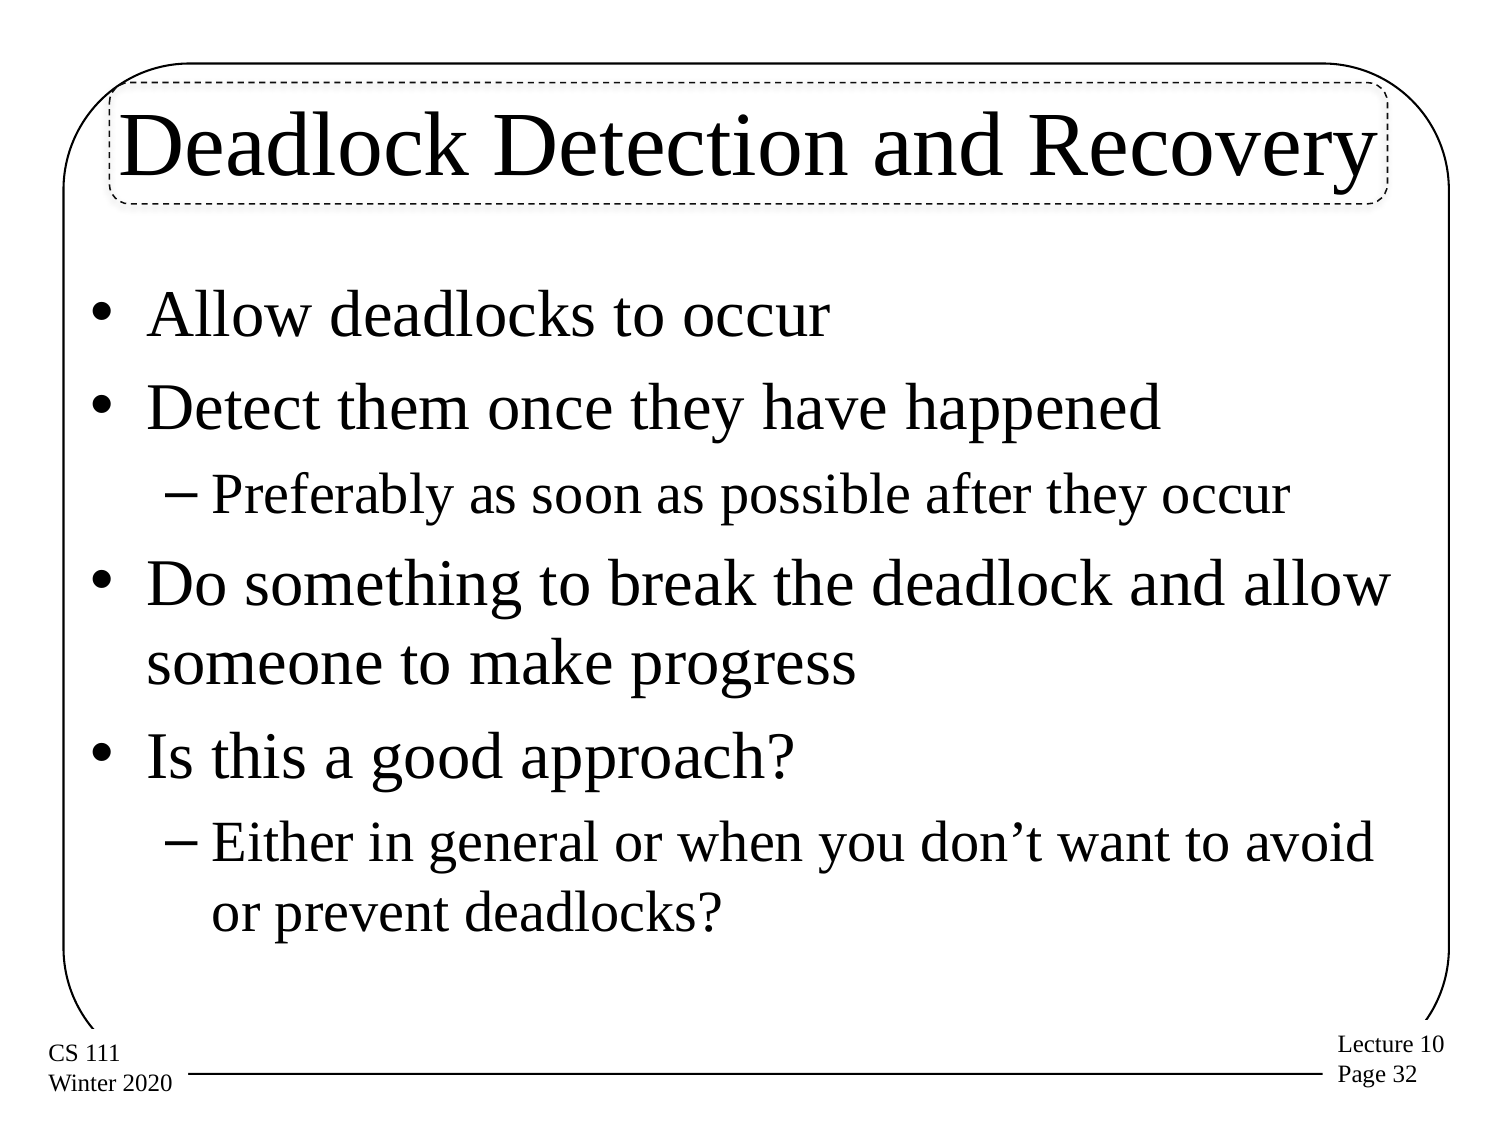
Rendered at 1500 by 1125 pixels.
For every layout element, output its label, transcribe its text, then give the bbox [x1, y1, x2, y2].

title Deadlock Detection and Recovery [74, 44, 1426, 233]
text_box [108, 81, 1389, 205]
list Allow deadlocks to occur Detect them once they have happened Preferably as soon as possible after they occur Do something to break the deadlock and allow someone to make progress Is this a good approach? Either in general or when you don’t want to avoid or prevent deadlocks? [74, 262, 1426, 1006]
